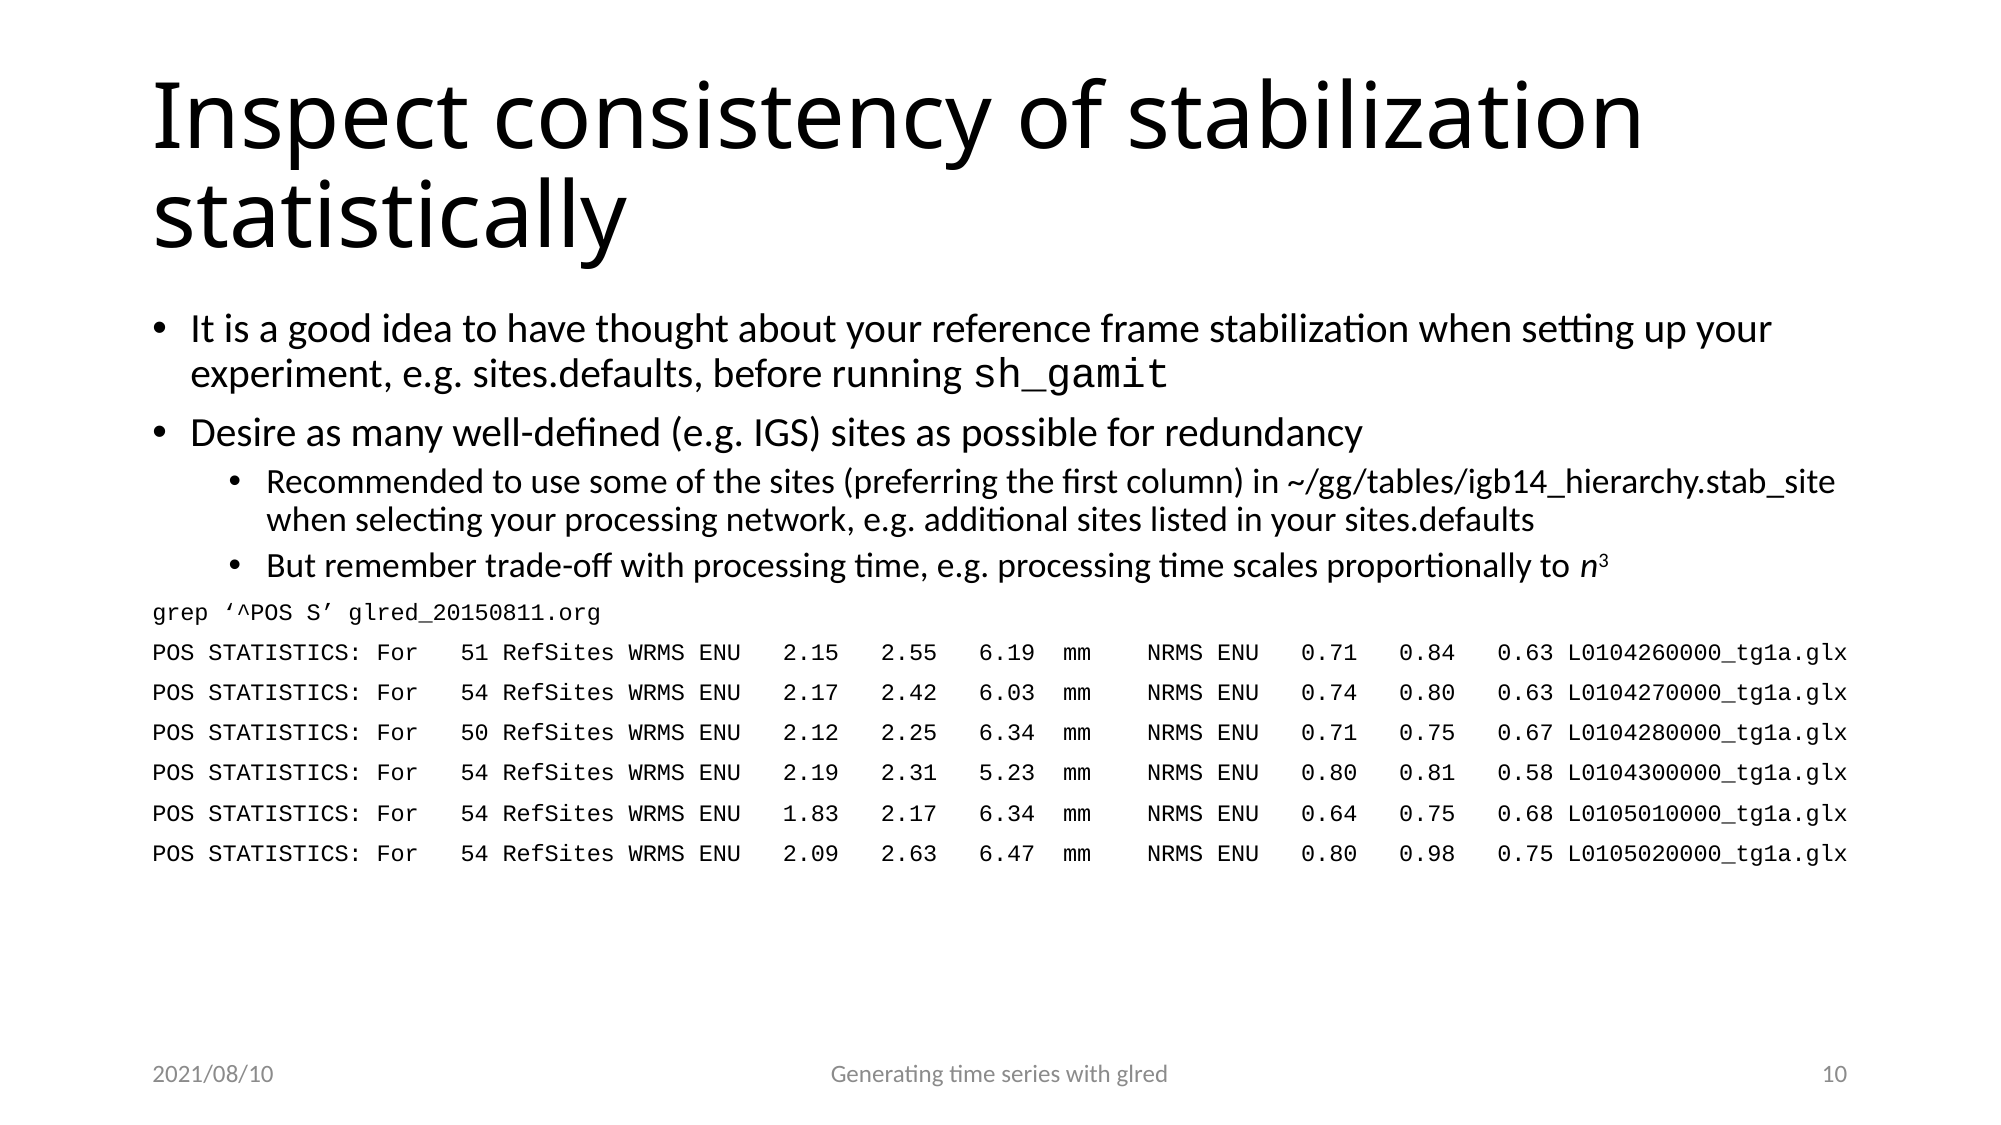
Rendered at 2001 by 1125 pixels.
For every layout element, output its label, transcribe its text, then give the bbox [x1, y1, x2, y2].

footer Generating time series with glred [662, 1042, 1338, 1103]
slide_number 9 [1412, 1042, 1863, 1103]
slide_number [137, 1042, 588, 1103]
list It is a good idea to have thought about your reference frame stabilization when setting up your experiment, e.g. sites.defaults, before running sh_gamit Desire as many well-defined (e.g. IGS) sites as possible for redundancy Recommended to use some of the sites (preferring the first column) in ~/gg/tables/igb14_hierarchy.stab_site when selecting your processing network, e.g. additional sites listed in your sites.defaults But remember trade-off with processing time, e.g. processing time scales proportionally to n3 grep ‘^POS S’ glred_20150811.org POS STATISTICS: For 51 RefSites WRMS ENU 2.15 2.55 6.19 mm NRMS ENU 0.71 0.84 0.63 L0104260000_tg1a.glx POS STATISTICS: For 54 RefSites WRMS ENU 2.17 2.42 6.03 mm NRMS ENU 0.74 0.80 0.63 L0104270000_tg1a.glx POS STATISTICS: For 50 RefSites WRMS ENU 2.12 2.25 6.34 mm NRMS ENU 0.71 0.75 0.67 L0104280000_tg1a.glx POS STATISTICS: For 54 RefSites WRMS ENU 2.19 2.31 5.23 mm NRMS ENU 0.80 0.81 0.58 L0104300000_tg1a.glx POS STATISTICS: For 54 RefSites WRMS ENU 1.83 2.17 6.34 mm NRMS ENU 0.64 0.75 0.68 L0105010000_tg1a.glx POS STATISTICS: For 54 RefSites WRMS ENU 2.09 2.63 6.47 mm NRMS ENU 0.80 0.98 0.75 L0105020000_tg1a.glx [137, 299, 1863, 1014]
title Inspect consistency of stabilization statistically [137, 59, 1863, 278]
